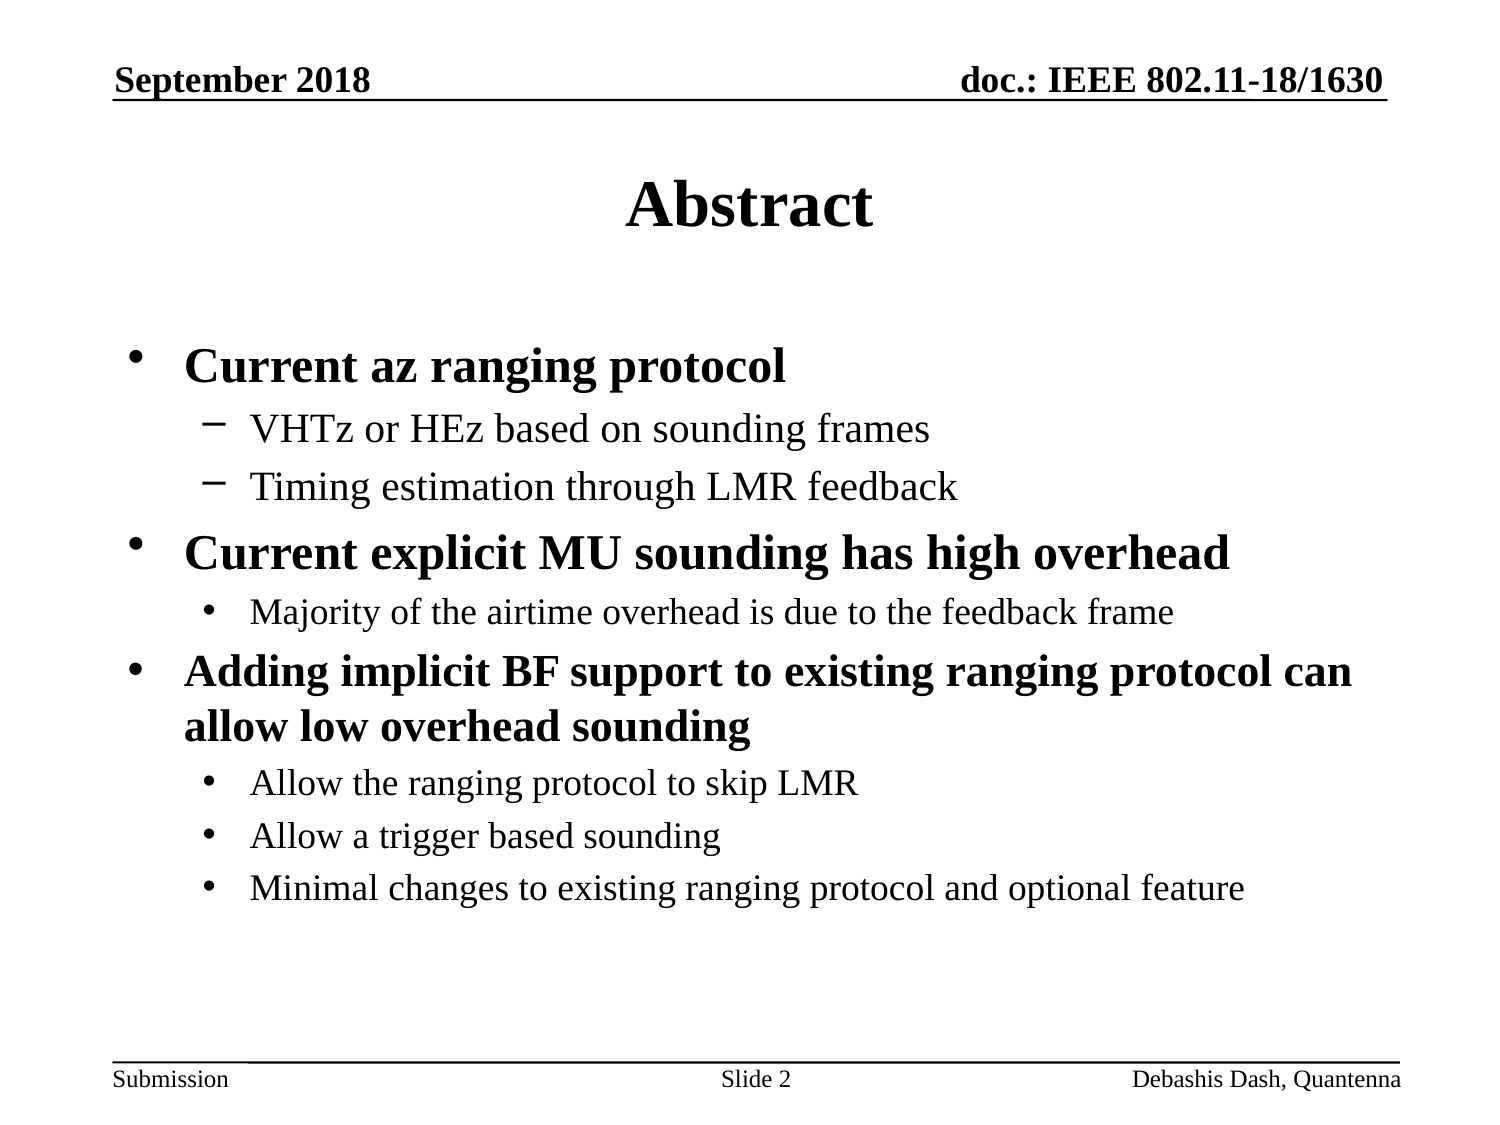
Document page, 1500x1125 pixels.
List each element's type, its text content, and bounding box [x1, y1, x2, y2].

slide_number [114, 54, 374, 101]
footer Debashis Dash, Quantenna [1128, 1062, 1402, 1094]
title Abstract [112, 112, 1388, 288]
list Current az ranging protocol VHTz or HEz based on sounding frames Timing estimation through LMR feedback Current explicit MU sounding has high overhead Majority of the airtime overhead is due to the feedback frame Adding implicit BF support to existing ranging protocol can allow low overhead sounding Allow the ranging protocol to skip LMR Allow a trigger based sounding Minimal changes to existing ranging protocol and optional feature [112, 324, 1388, 1000]
slide_number Slide 2 [712, 1061, 800, 1093]
